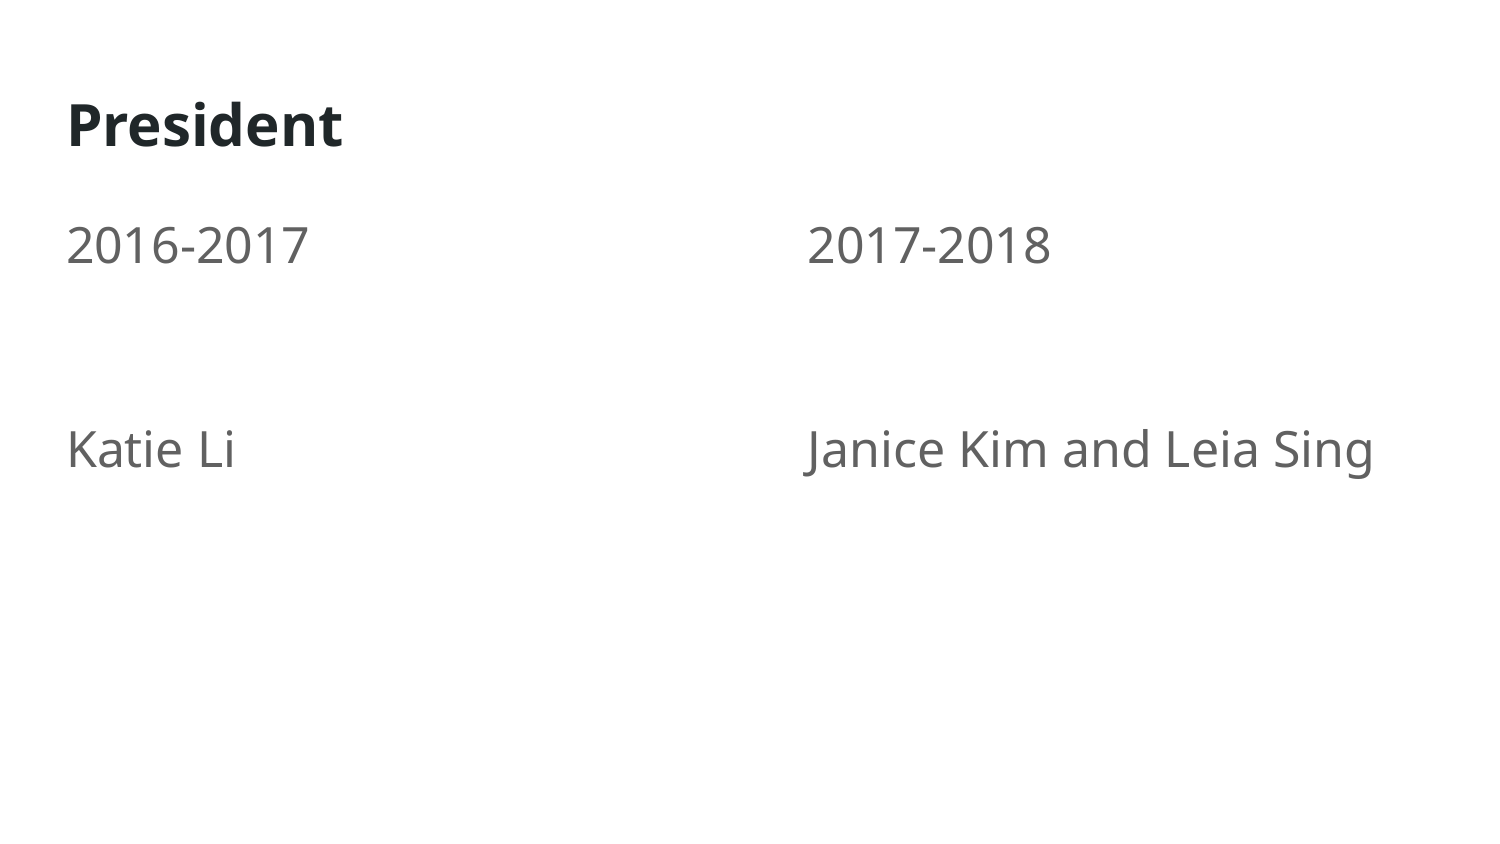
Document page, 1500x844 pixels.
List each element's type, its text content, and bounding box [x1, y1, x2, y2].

list 2017-2018 Janice Kim and Leia Sing [792, 189, 1449, 750]
list 2016-2017 Katie Li [51, 189, 708, 750]
title President [51, 72, 1449, 167]
